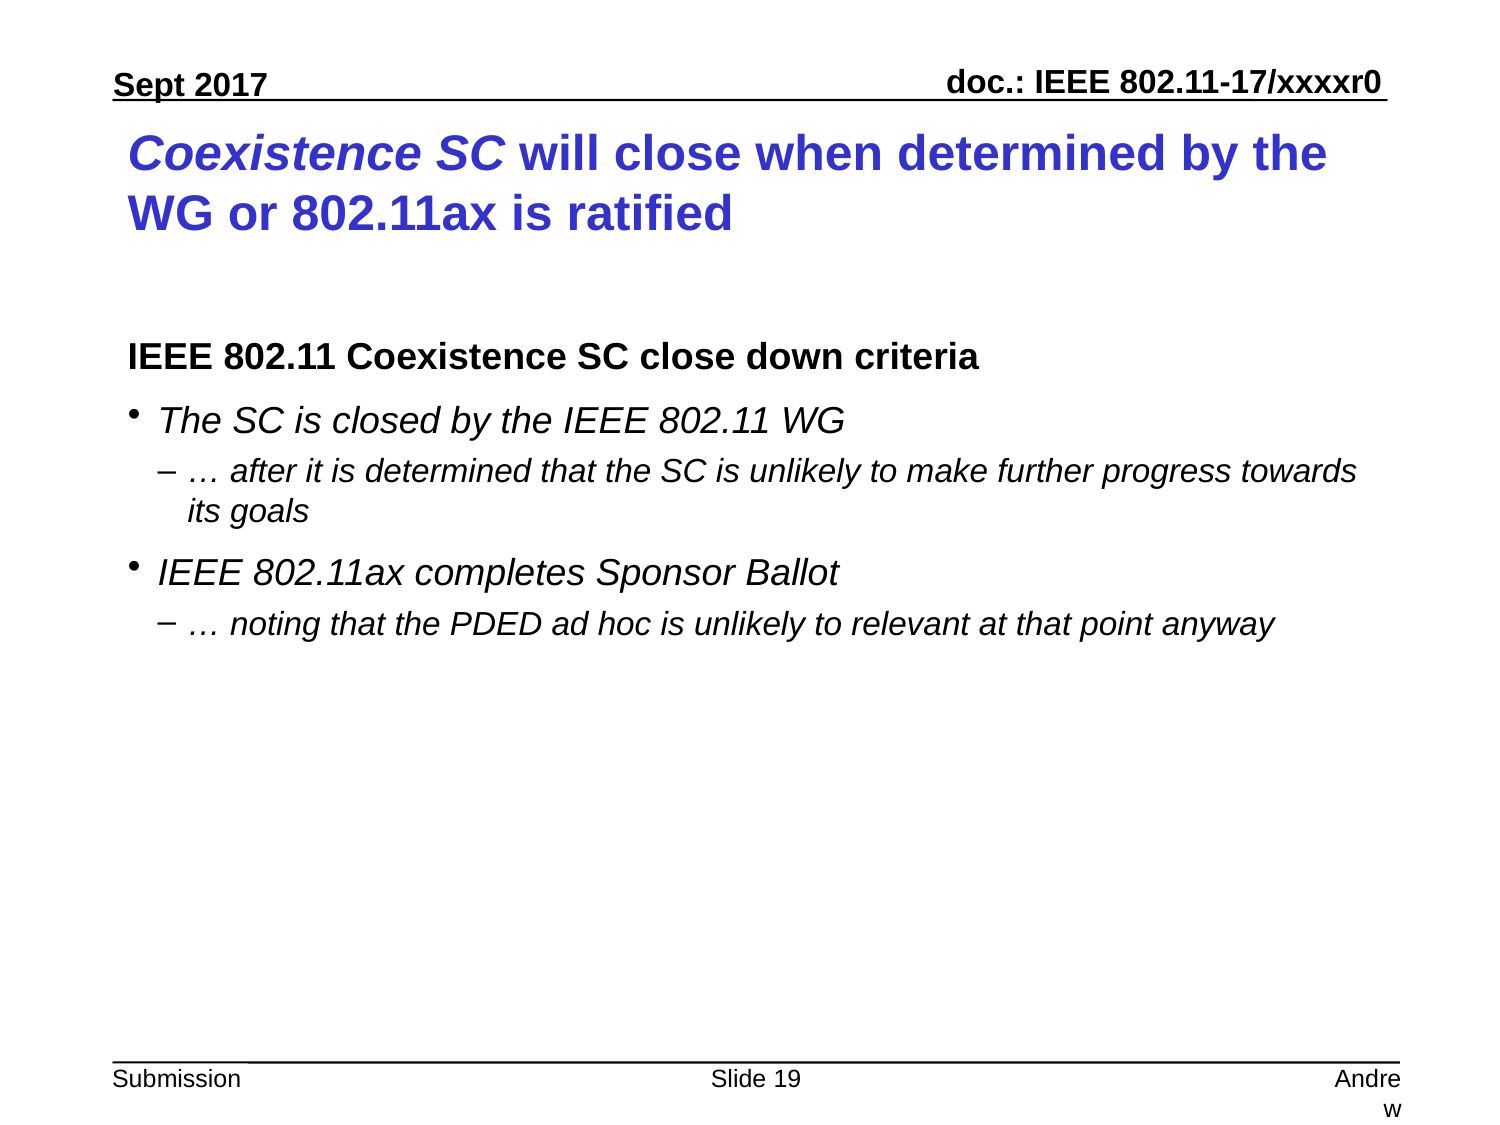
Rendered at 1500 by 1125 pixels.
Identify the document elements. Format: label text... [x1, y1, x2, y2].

footer Andrew Myles, Cisco [1320, 1061, 1402, 1093]
slide_number Slide 19 [709, 1061, 803, 1093]
list IEEE 802.11 Coexistence SC close down criteria The SC is closed by the IEEE 802.11 WG … after it is determined that the SC is unlikely to make further progress towards its goals IEEE 802.11ax completes Sponsor Ballot … noting that the PDED ad hoc is unlikely to relevant at that point anyway [112, 324, 1388, 1000]
title Coexistence SC will close when determined by the WG or 802.11ax is ratified [112, 112, 1388, 288]
